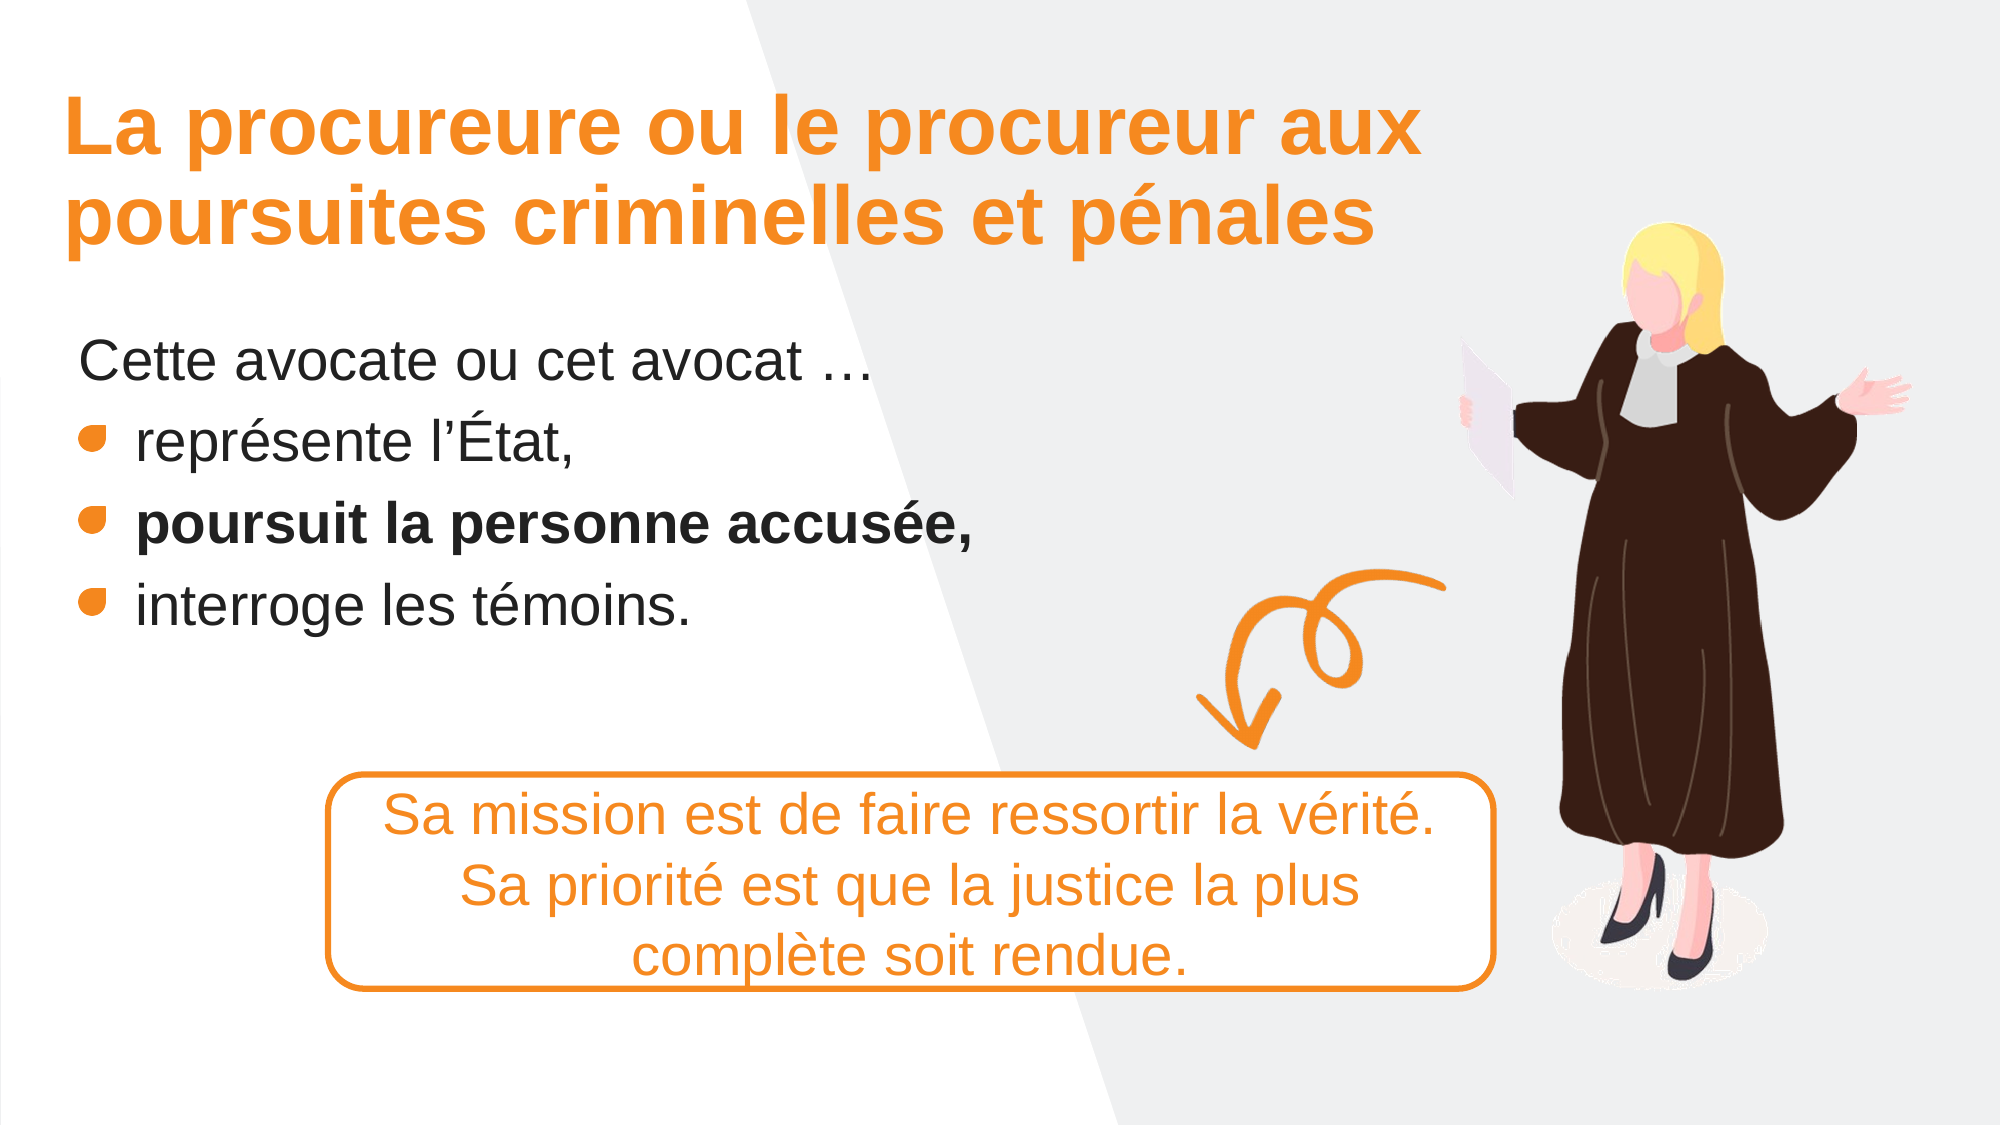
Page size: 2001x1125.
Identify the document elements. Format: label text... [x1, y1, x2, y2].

title La procureure ou le procureur aux poursuites criminelles et pénales [63, 82, 1711, 233]
picture [78, 425, 106, 452]
text_box Cette avocate ou cet avocat …​ représente l’État,​ poursuit la personne accusée,​ interroge les témoins. [63, 314, 1234, 703]
text_box Sa mission est de faire ressortir la vérité. Sa priorité est que la justice la plus complète soit rendue. [326, 773, 1414, 990]
picture [1187, 188, 1954, 1033]
picture [78, 588, 106, 616]
picture [78, 506, 106, 534]
